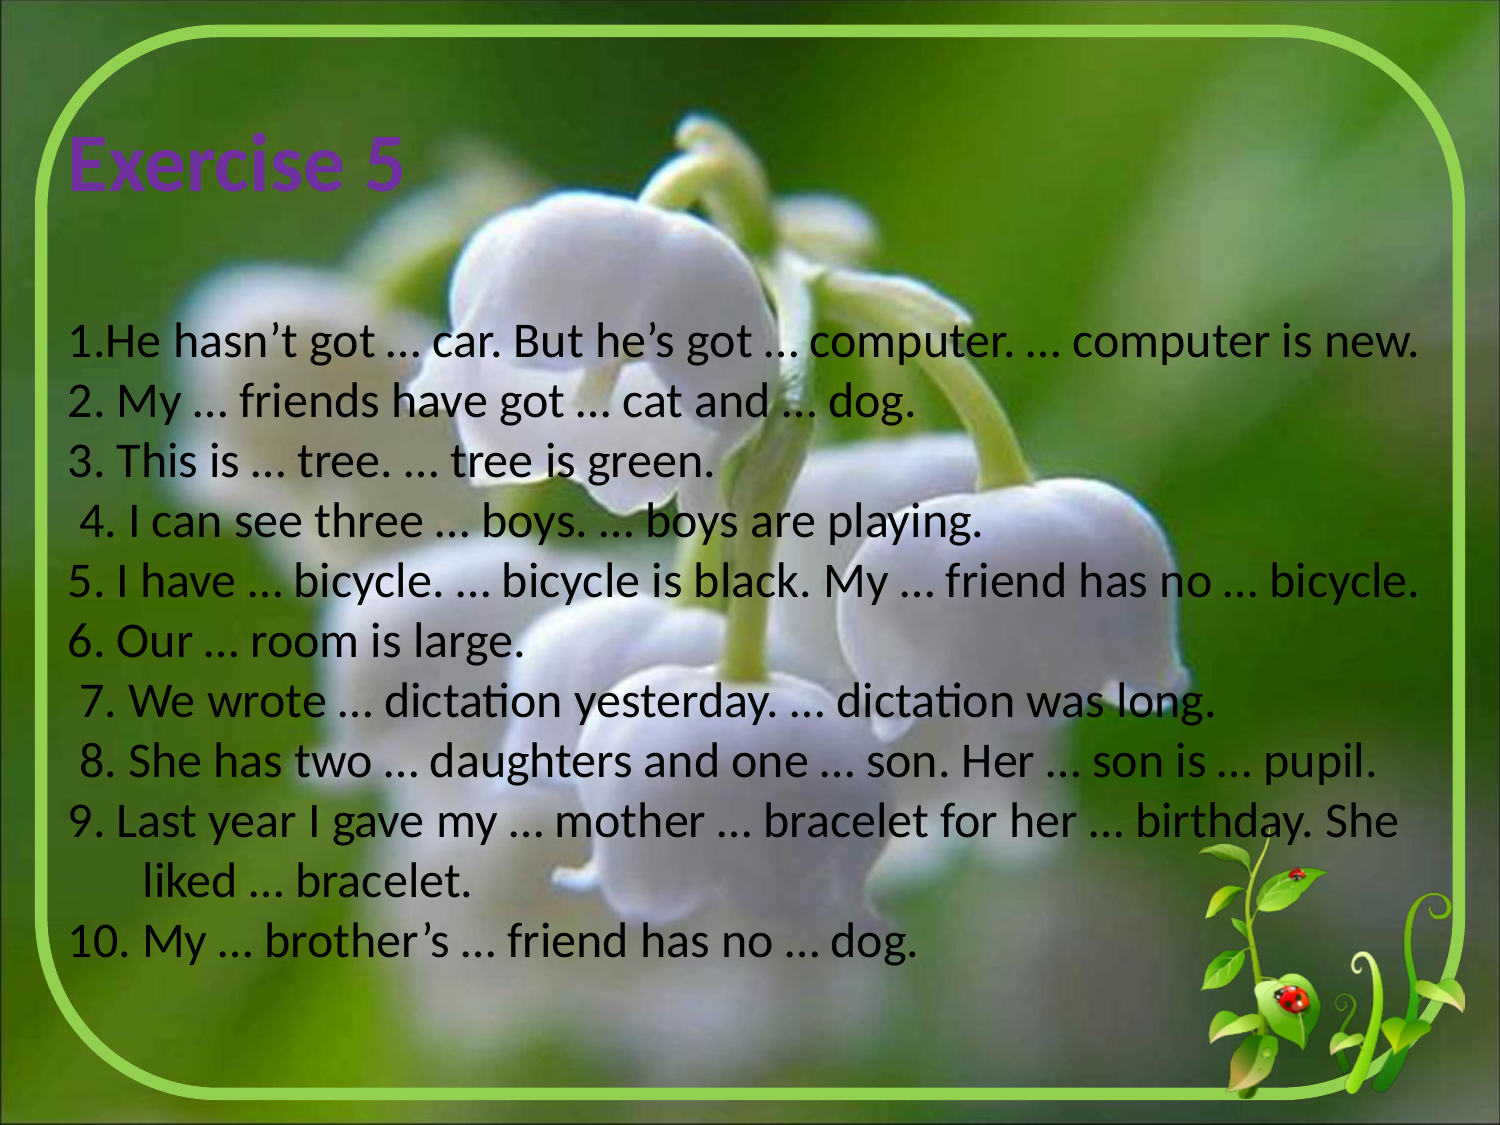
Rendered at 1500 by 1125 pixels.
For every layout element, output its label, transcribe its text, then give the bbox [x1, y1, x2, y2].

picture [0, 0, 1500, 1125]
text_box Exercise 5 1.He hasn’t got … car. But he’s got … computer. … computer is new. 2. My … friends have got … cat and … dog. 3. This is … tree. … tree is green. 4. I can see three … boys. … boys are playing. 5. I have … bicycle. … bicycle is black. My … friend has no … bicycle. 6. Our … room is large. 7. We wrote … dictation yesterday. … dictation was long. 8. She has two … daughters and one … son. Her … son is … pupil. 9. Last year I gave my … mother … bracelet for her … birthday. She liked … bracelet. 10. My … brother’s … friend has no … dog. [53, 100, 1447, 976]
